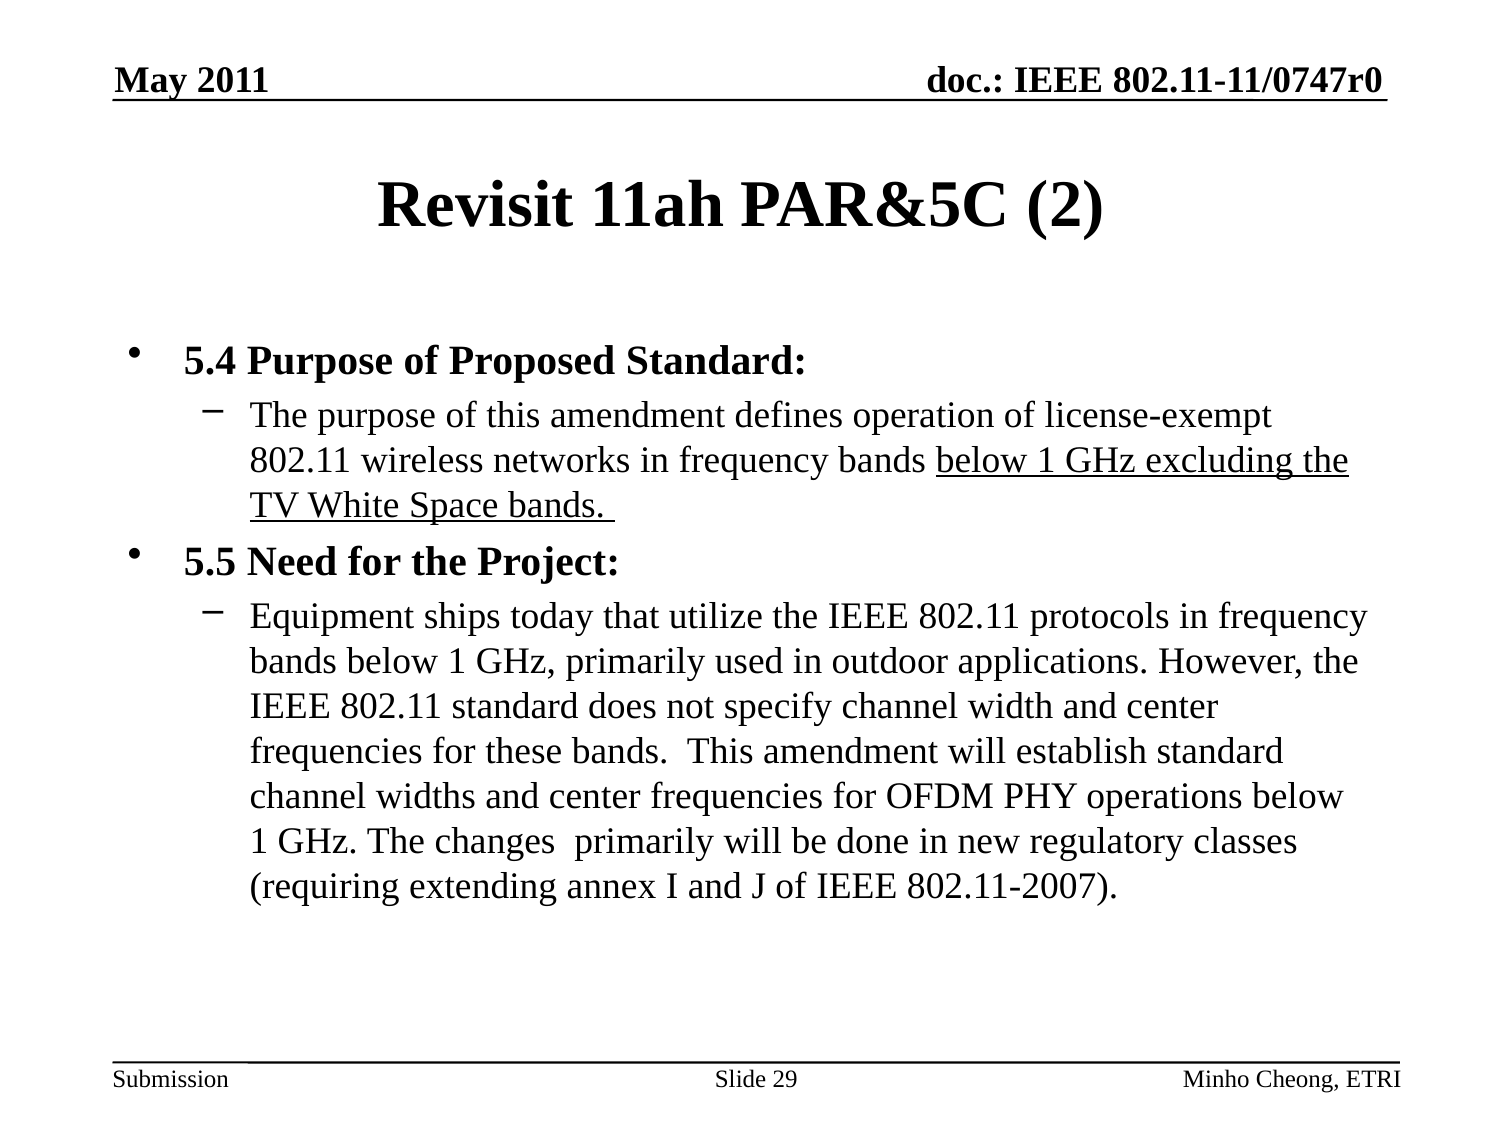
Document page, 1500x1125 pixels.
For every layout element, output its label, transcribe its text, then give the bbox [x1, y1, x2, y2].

list 5.4 Purpose of Proposed Standard: The purpose of this amendment defines operation of license-exempt 802.11 wireless networks in frequency bands below 1 GHz excluding the TV White Space bands. 5.5 Need for the Project: Equipment ships today that utilize the IEEE 802.11 protocols in frequency bands below 1 GHz, primarily used in outdoor applications. However, the IEEE 802.11 standard does not specify channel width and center frequencies for these bands. This amendment will establish standard channel widths and center frequencies for OFDM PHY operations below 1 GHz. The changes primarily will be done in new regulatory classes (requiring extending annex I and J of IEEE 802.11-2007). [112, 324, 1388, 1001]
slide_number Slide 29 [712, 1061, 800, 1093]
footer Minho Cheong, ETRI [1180, 1061, 1402, 1093]
title Revisit 11ah PAR&5C (2) [112, 112, 1388, 288]
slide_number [114, 54, 272, 101]
